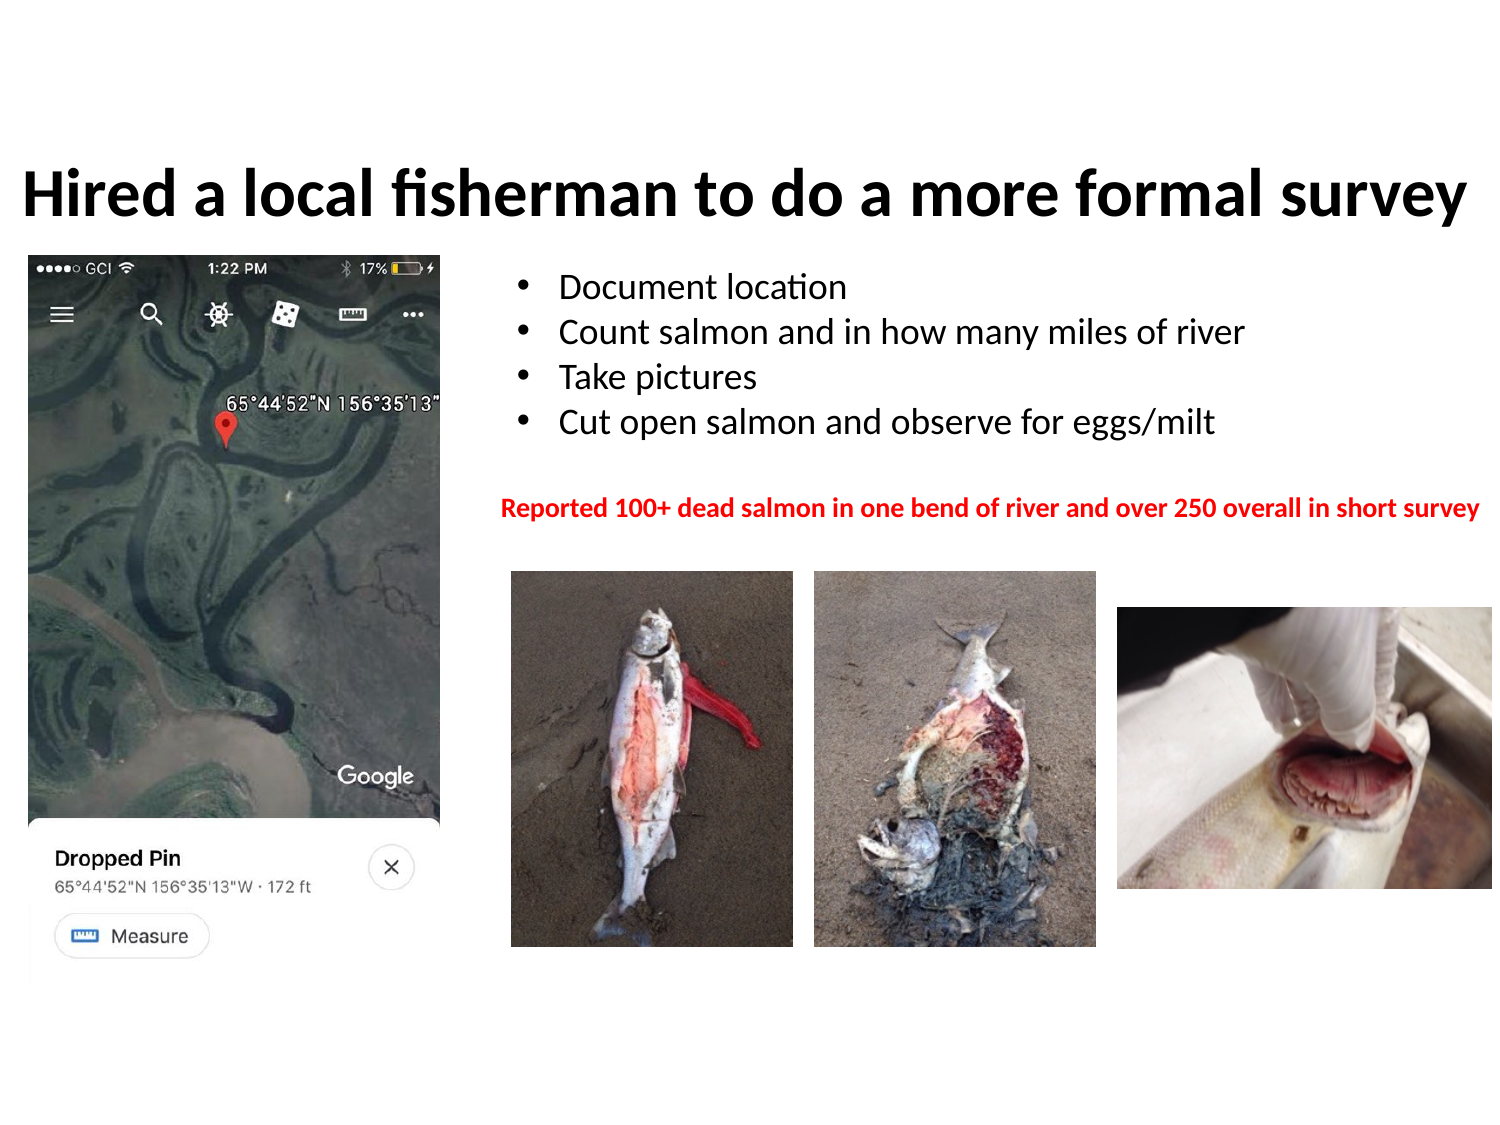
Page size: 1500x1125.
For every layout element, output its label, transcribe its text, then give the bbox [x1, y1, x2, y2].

picture [28, 255, 440, 985]
text_box Reported 100+ dead salmon in one bend of river and over 250 overall in short survey [486, 482, 1497, 531]
text_box Hired a local fisherman to do a more formal survey [7, 140, 1486, 238]
text_box Document location Count salmon and in how many miles of river Take pictures Cut open salmon and observe for eggs/milt [502, 254, 1262, 450]
picture [511, 571, 793, 947]
picture [1116, 607, 1492, 889]
picture [814, 571, 1096, 947]
